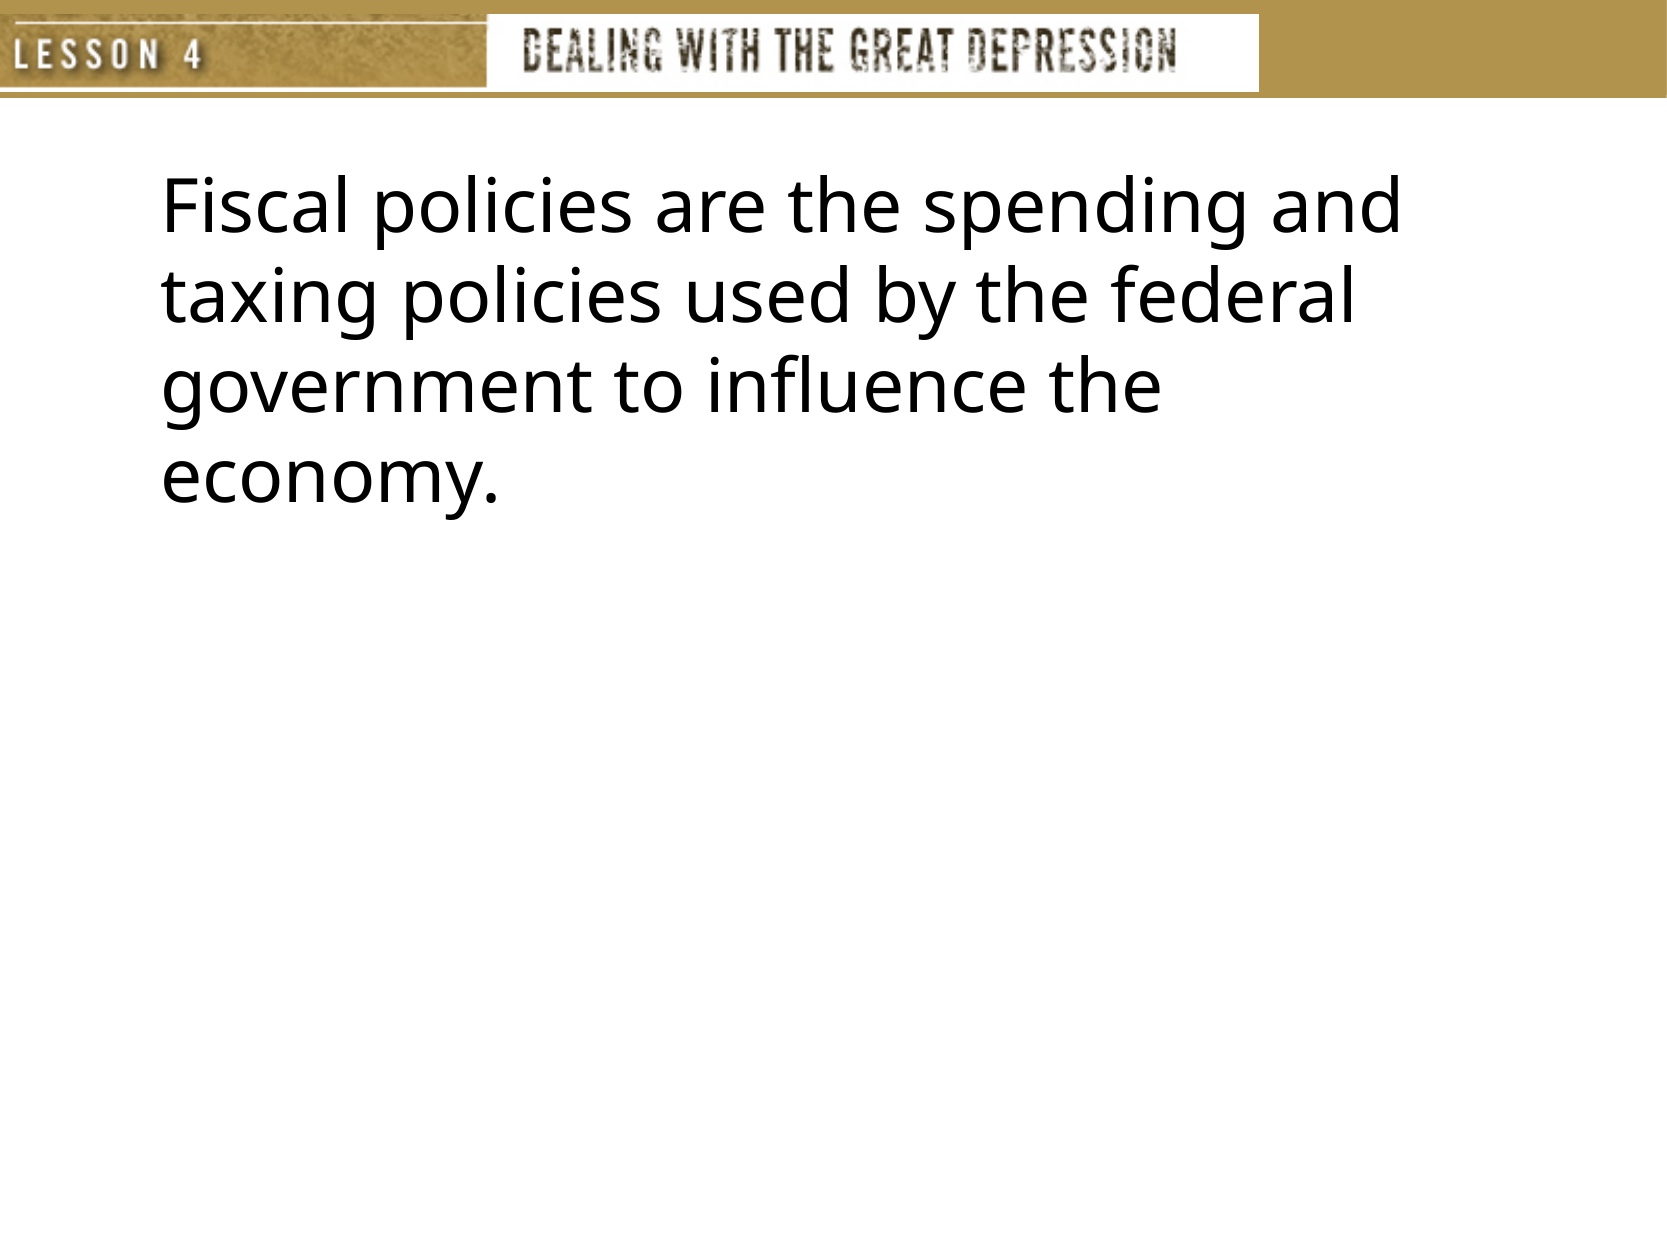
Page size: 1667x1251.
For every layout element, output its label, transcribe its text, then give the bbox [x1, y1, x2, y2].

text_box [0, 0, 1667, 97]
text_box Fiscal policies are the spending and taxing policies used by the federal government to influence the economy. [145, 149, 1509, 525]
picture [0, 14, 1259, 92]
